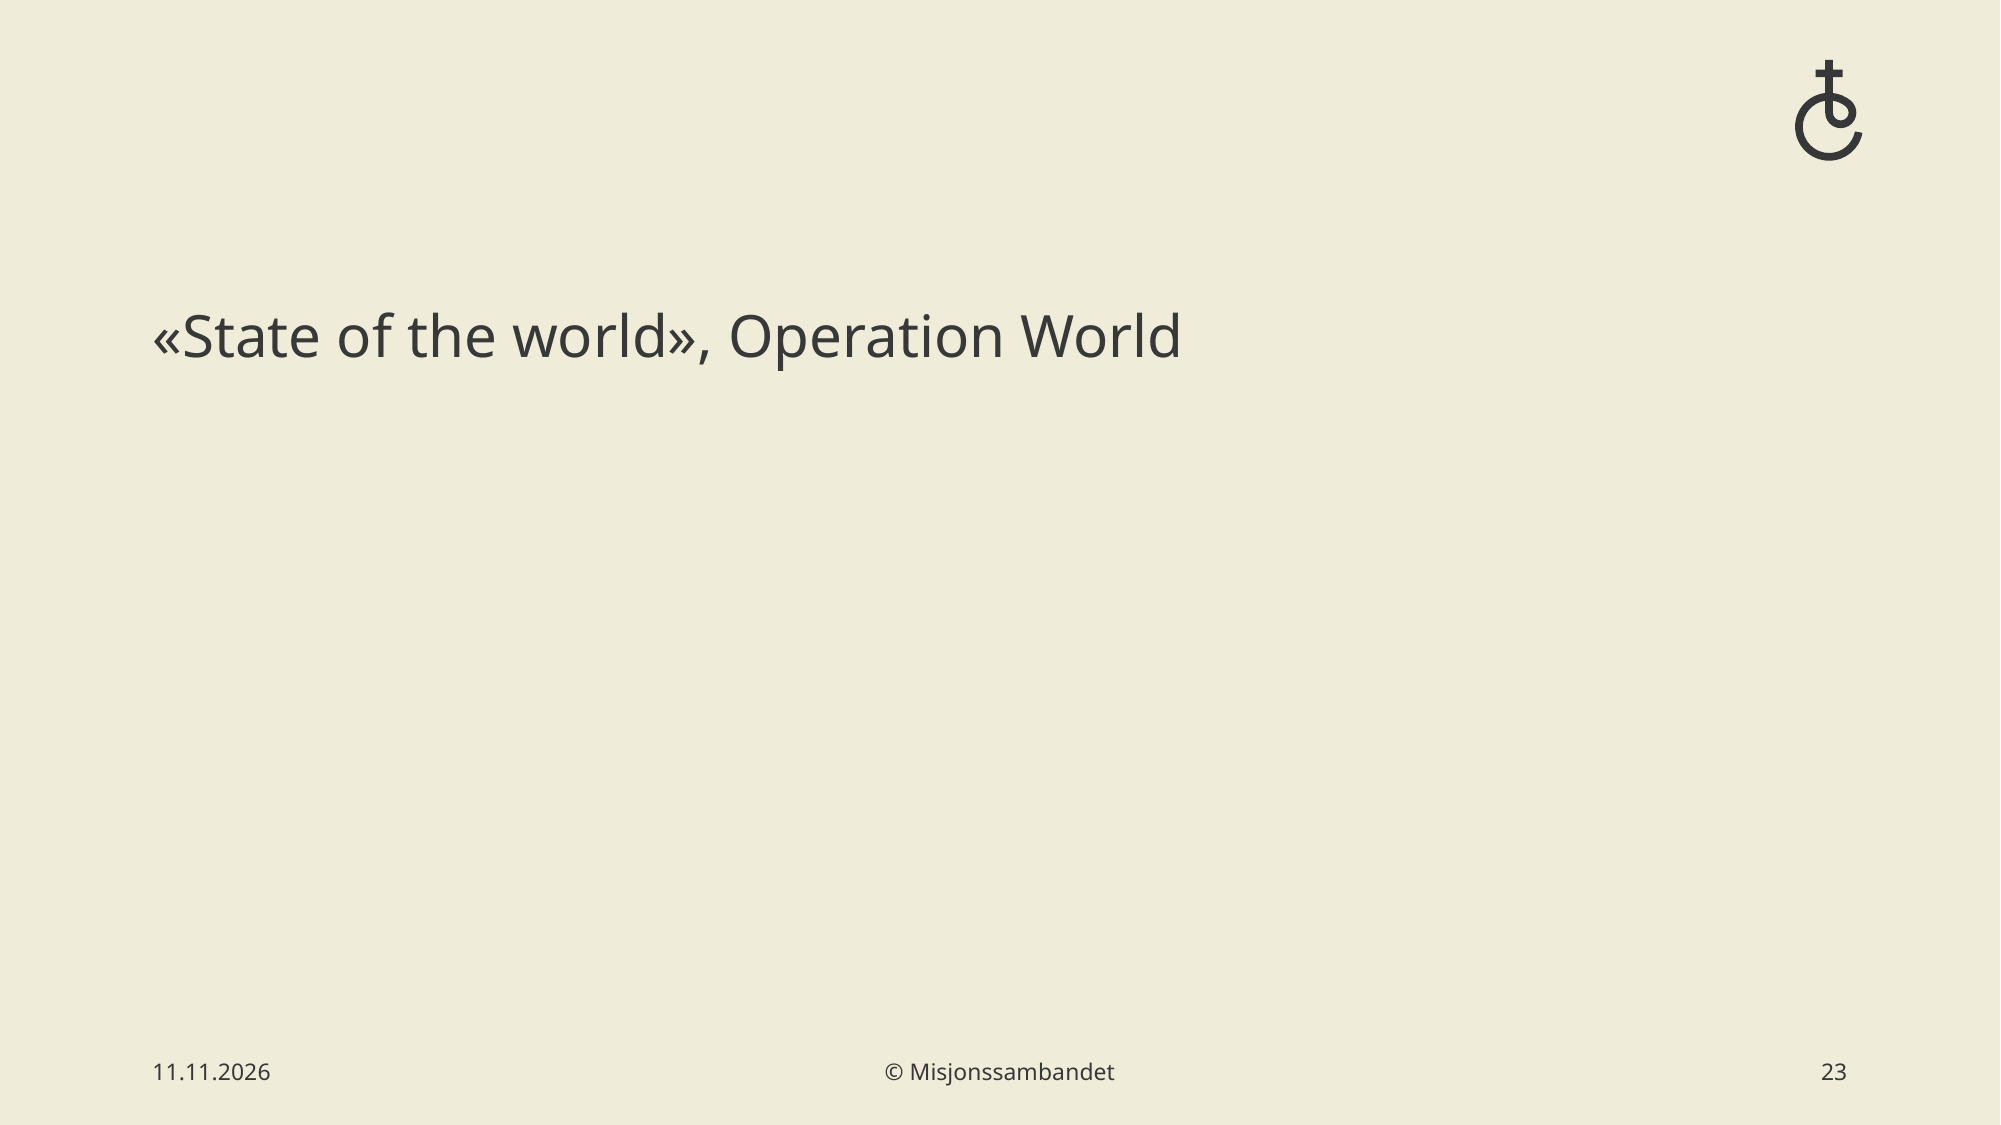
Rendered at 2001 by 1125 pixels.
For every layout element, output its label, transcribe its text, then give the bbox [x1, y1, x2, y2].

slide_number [137, 1042, 357, 1103]
list «State of the world», Operation World [137, 299, 1753, 1007]
footer © Misjonssambandet [357, 1042, 1642, 1103]
slide_number 24 [1642, 1042, 1863, 1103]
